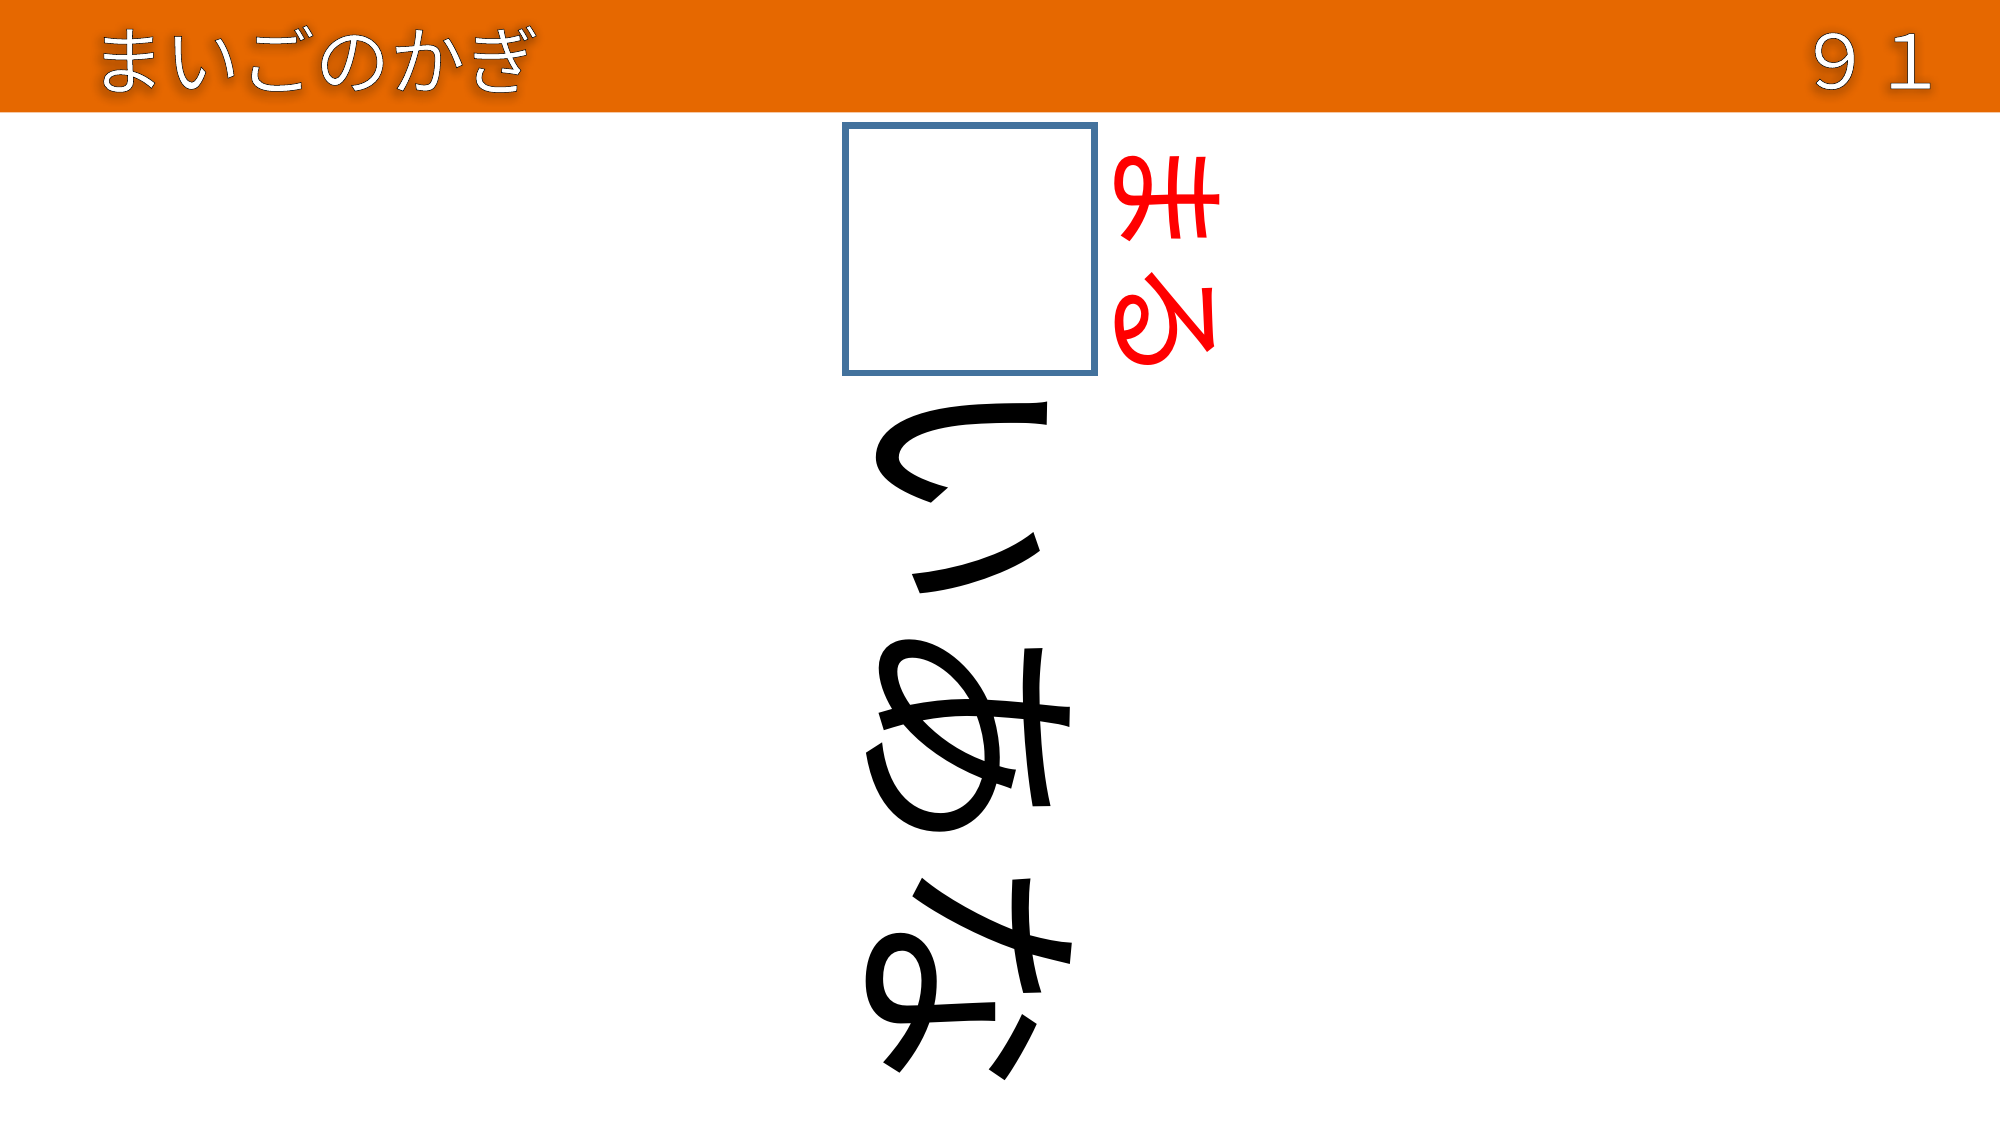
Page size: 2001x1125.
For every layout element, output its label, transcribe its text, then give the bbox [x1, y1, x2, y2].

text_box ９１ [1782, 6, 1963, 112]
text_box [844, 124, 1095, 374]
text_box 円いあな [804, 114, 1128, 1125]
text_box まる [1128, 119, 1253, 387]
text_box [0, 0, 2000, 113]
text_box まいごのかぎ [75, 6, 1020, 112]
